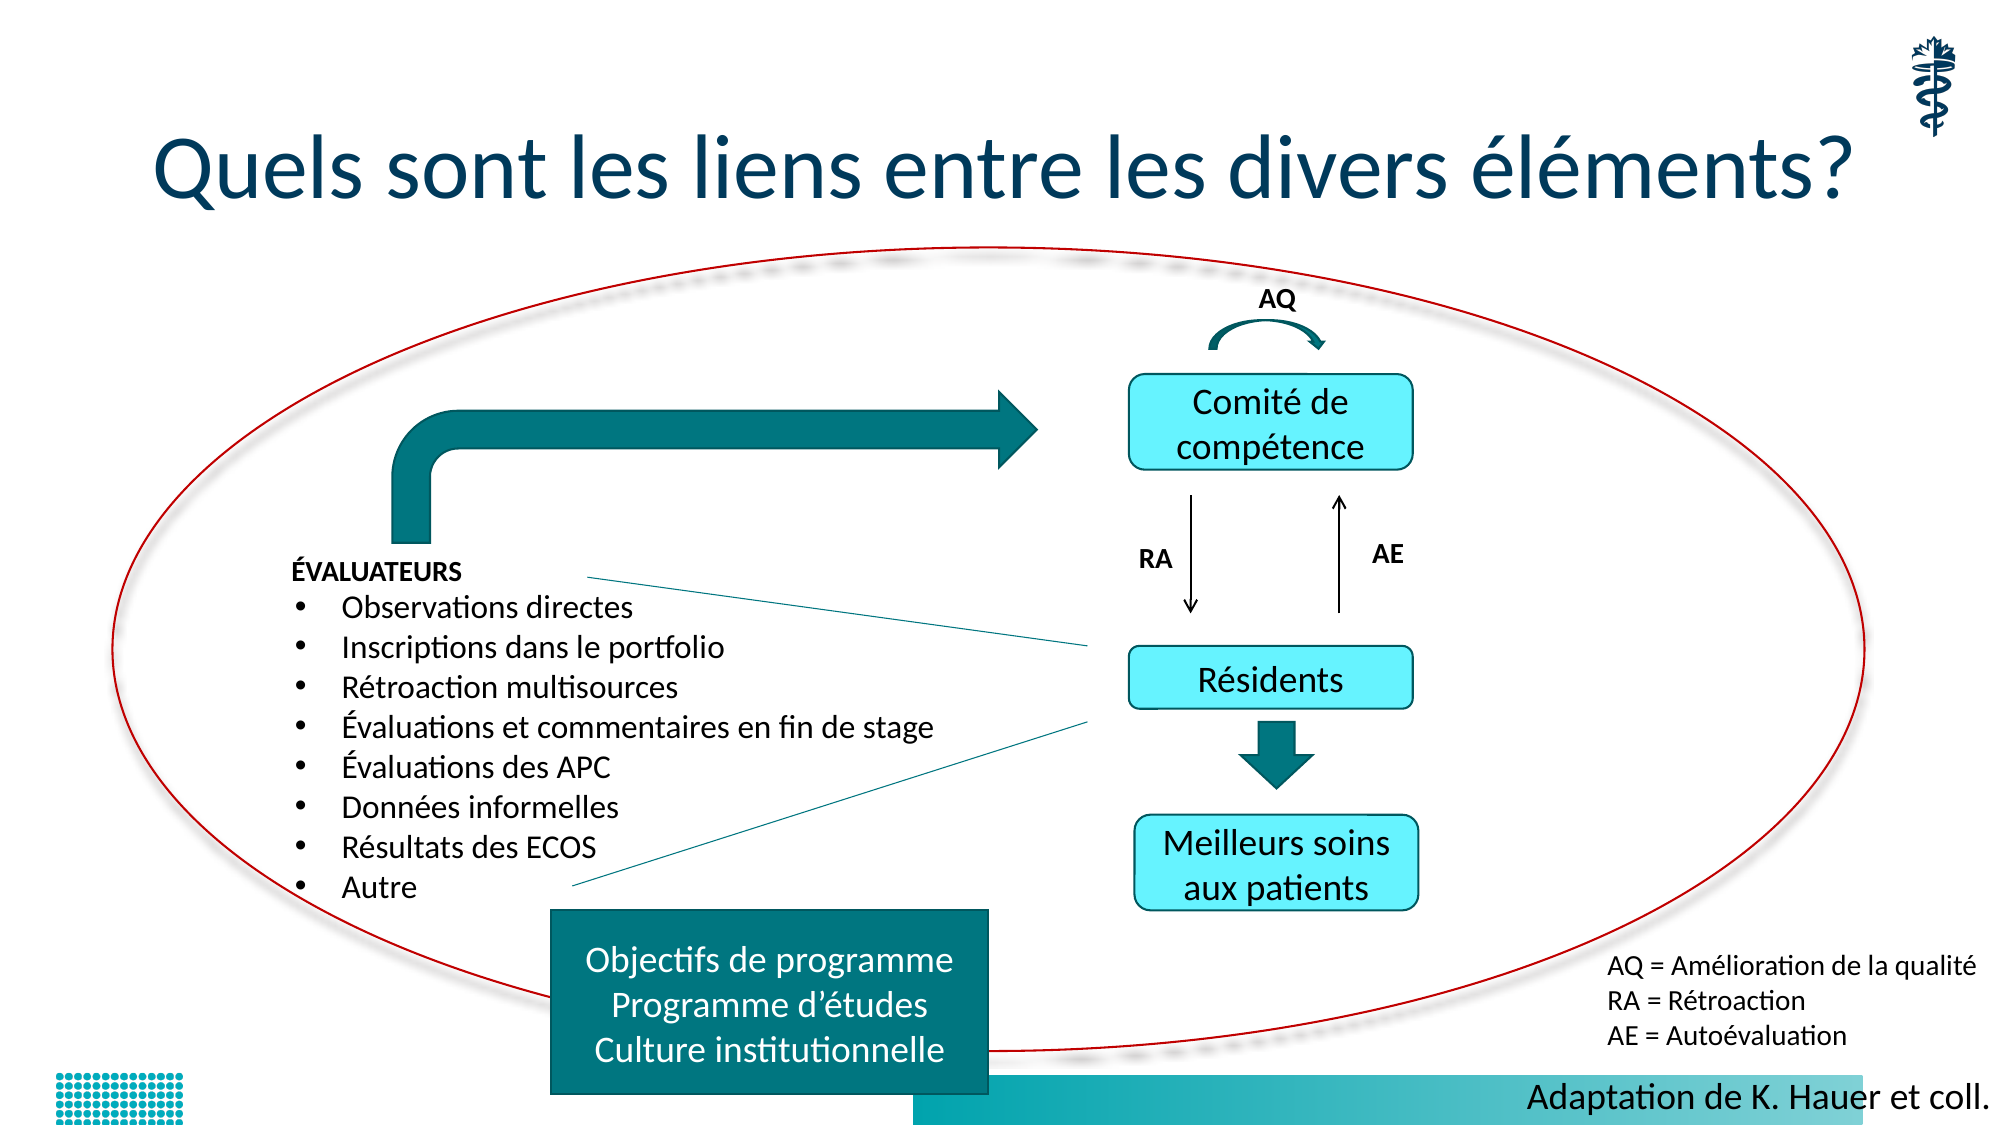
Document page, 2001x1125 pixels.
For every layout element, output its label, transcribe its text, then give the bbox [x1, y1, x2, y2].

text_box [1237, 720, 1316, 790]
text_box AE [1352, 524, 1425, 580]
picture [52, 1071, 186, 1125]
text_box [111, 278, 1866, 1053]
text_box RA [1118, 528, 1190, 584]
text_box [1208, 319, 1327, 351]
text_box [587, 577, 1088, 646]
text_box Observations directes Inscriptions dans le portfolio Rétroaction multisources Évaluations et commentaires en fin de stage Évaluations des APC Données informelles Résultats des ECOS Autre [274, 575, 956, 915]
text_box [391, 389, 1039, 544]
text_box Objectifs de programme Programme d’études Culture institutionnelle [550, 909, 989, 1095]
text_box Comité de compétence [1127, 372, 1414, 471]
title Quels sont les liens entre les divers éléments? [137, 59, 1907, 278]
text_box AQ = Amélioration de la qualité RA = Rétroaction AE = Autoévaluation [1587, 936, 1998, 1061]
text_box Adaptation de K. Hauer et coll. [1506, 1062, 2000, 1125]
text_box AQ [1238, 269, 1317, 325]
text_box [572, 721, 1088, 886]
text_box Meilleurs soins aux patients [1133, 813, 1420, 912]
text_box Résidents [1127, 644, 1414, 710]
text_box ÉVALUATEURS [271, 542, 483, 598]
picture [1899, 24, 1968, 149]
